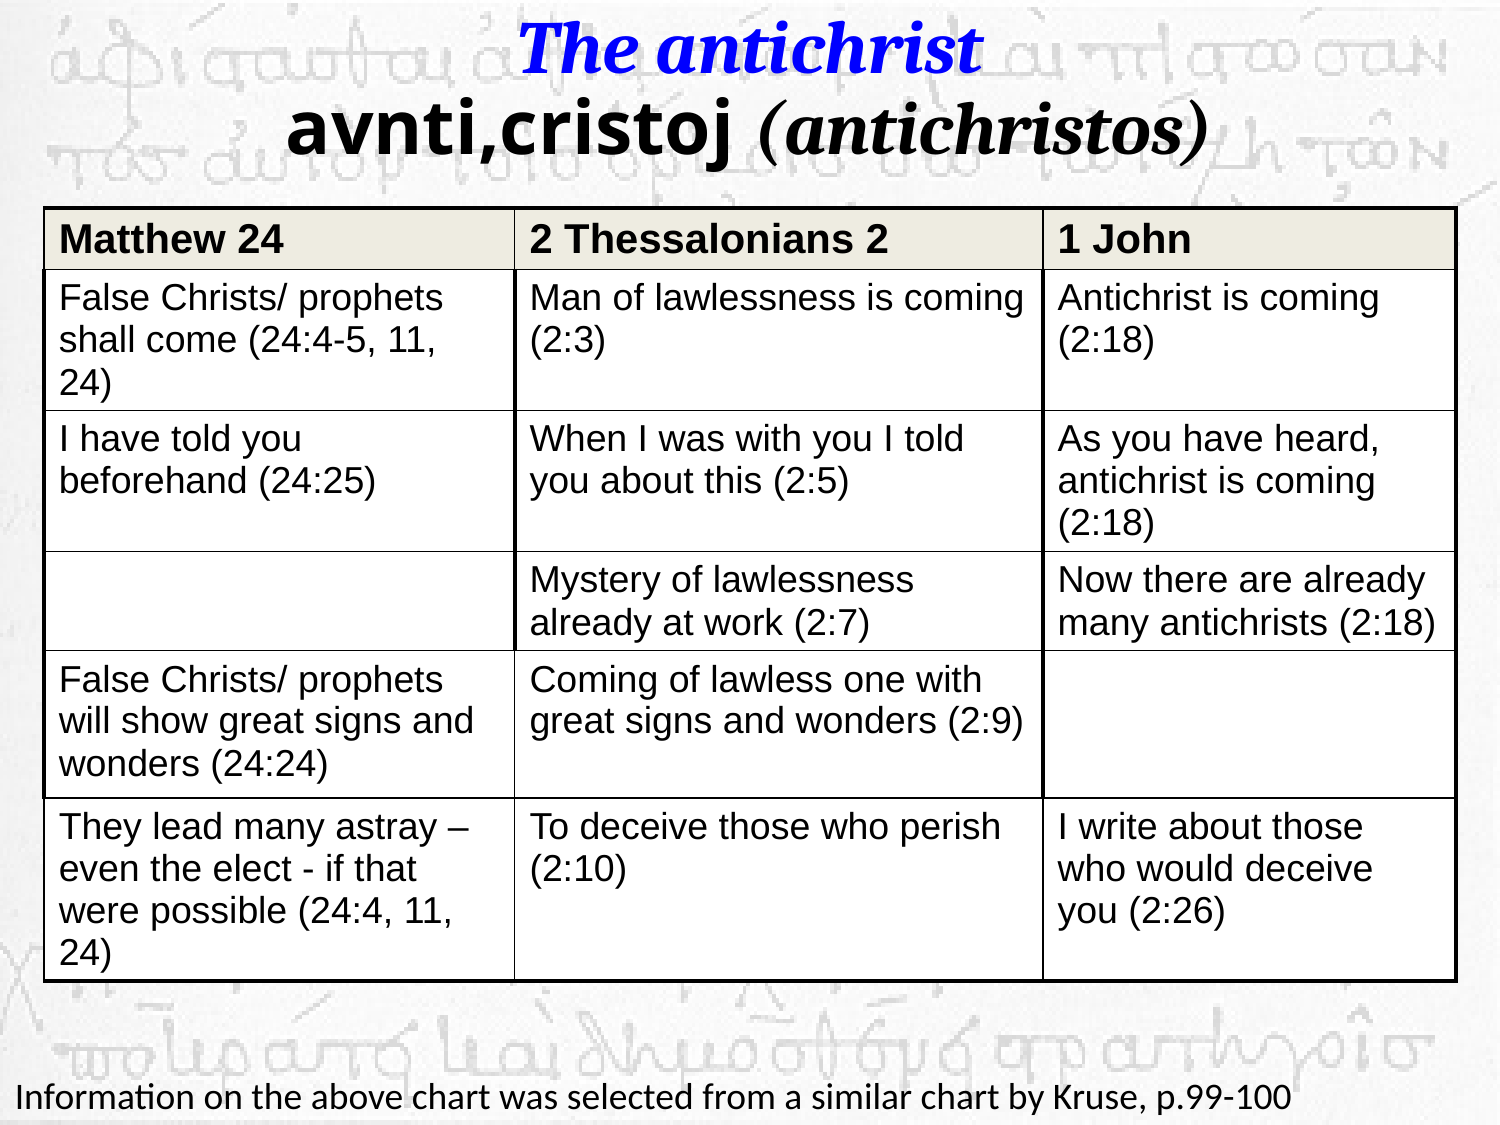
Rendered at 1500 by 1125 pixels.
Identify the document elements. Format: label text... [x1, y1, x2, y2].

table_cell Mystery of lawlessness already at work (2:7) [517, 552, 1041, 650]
table_header Matthew 24 [45, 210, 514, 269]
table_cell [1045, 651, 1454, 797]
table_cell As you have heard, antichrist is coming (2:18) [1045, 411, 1454, 551]
text_box Information on the above chart was selected from a similar chart by Kruse, p.99-100 [0, 1064, 1500, 1125]
table_header 2 Thessalonians 2 [515, 210, 1042, 269]
table_header 1 John [1044, 210, 1454, 269]
table_cell I have told you beforehand (24:25) [46, 411, 513, 551]
table_cell Antichrist is coming (2:18) [1045, 270, 1454, 410]
table_cell When I was with you I told you about this (2:5) [517, 411, 1041, 551]
table_cell I write about those who would deceive you (2:26) [1044, 799, 1454, 979]
title The antichrist avnti,cristoj (antichristos) [0, 0, 1500, 181]
table_cell False Christs/ prophets will show great signs and wonders (24:24) [46, 651, 514, 797]
table_cell [46, 552, 513, 650]
table_cell False Christs/ prophets shall come (24:4-5, 11, 24) [46, 270, 513, 410]
table_cell Man of lawlessness is coming (2:3) [517, 270, 1041, 410]
table_cell To deceive those who perish (2:10) [515, 799, 1042, 979]
table_cell Coming of lawless one with great signs and wonders (2:9) [515, 651, 1041, 797]
table_cell They lead many astray – even the elect - if that were possible (24:4, 11, 24) [45, 799, 514, 979]
table_cell Now there are already many antichrists (2:18) [1045, 552, 1454, 650]
